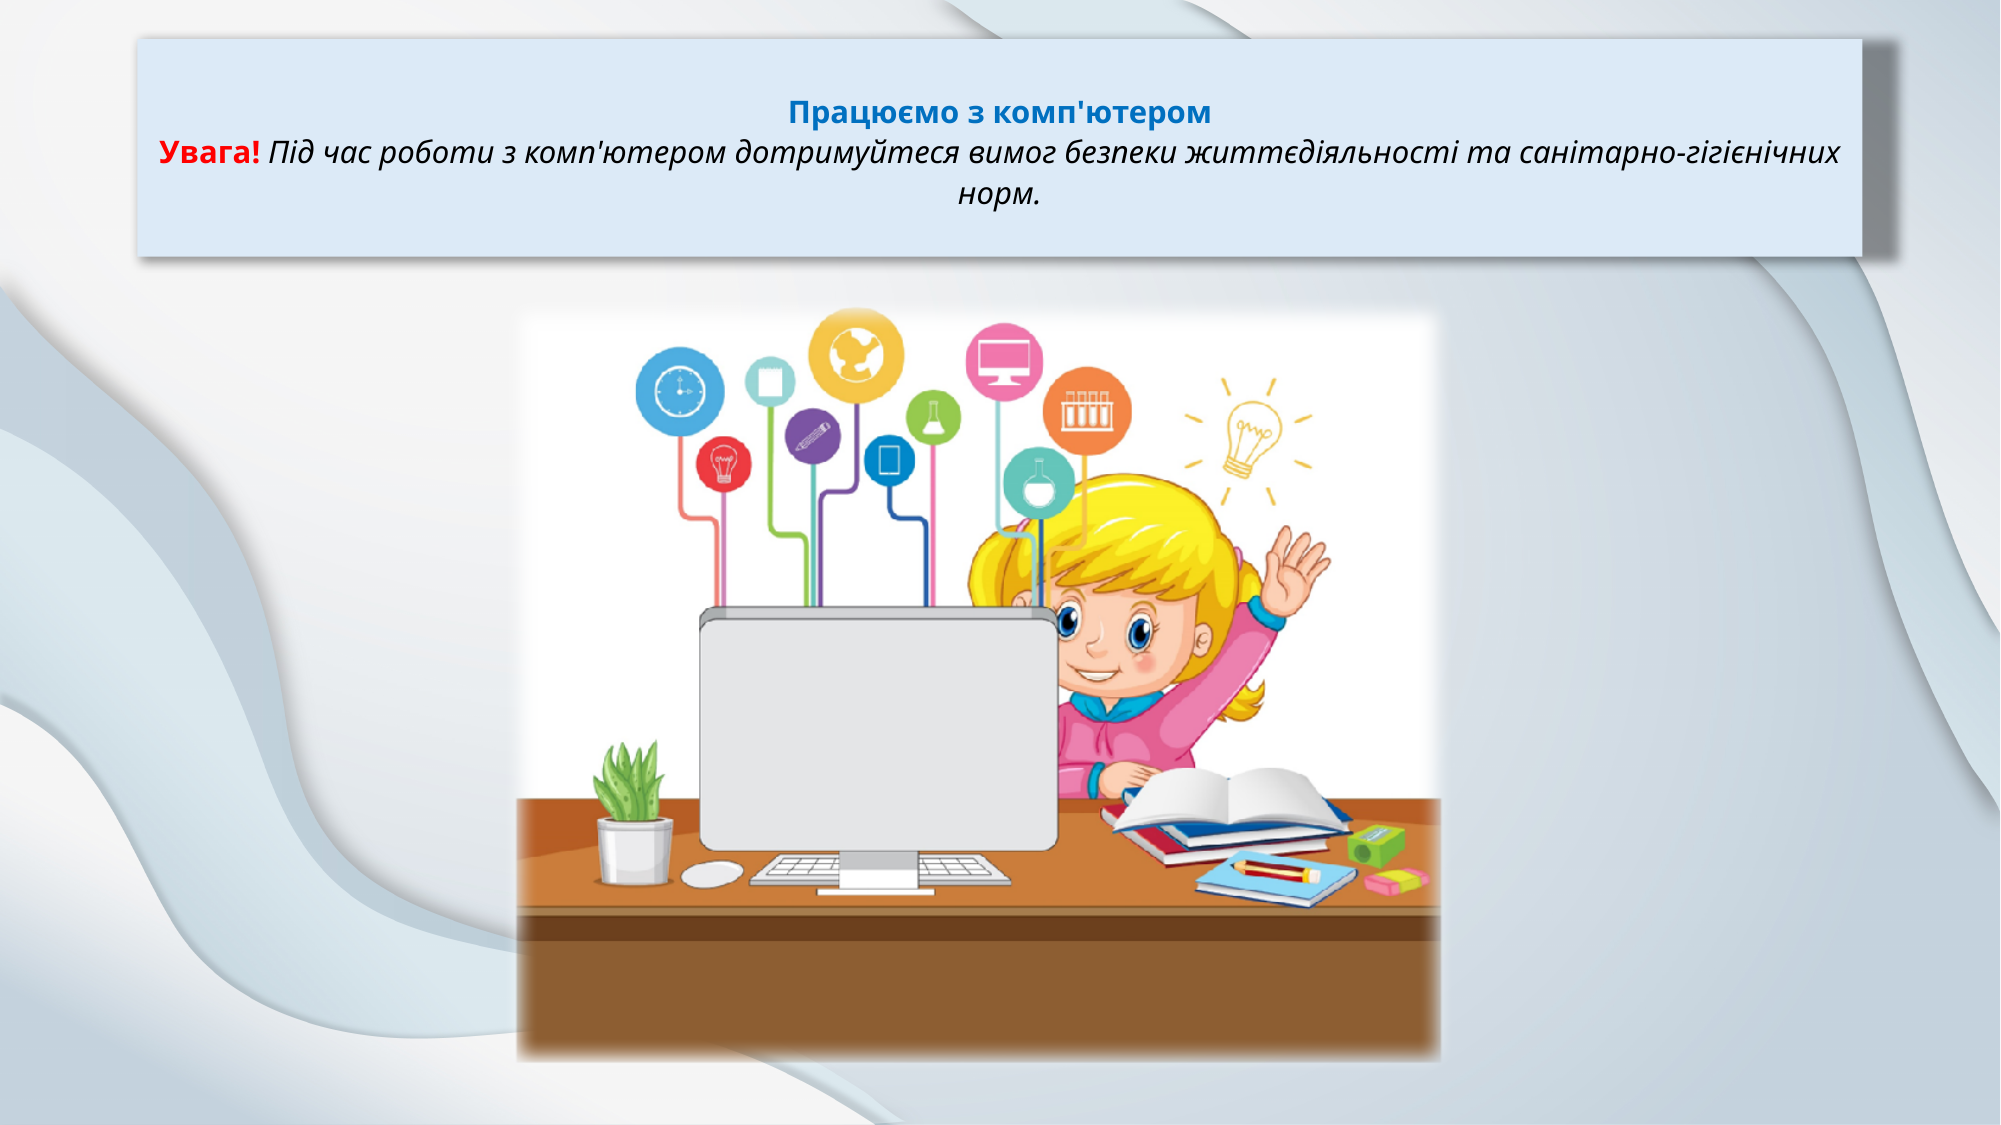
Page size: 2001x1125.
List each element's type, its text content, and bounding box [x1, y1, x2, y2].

title Працюємо з комп'ютером Увага! Під час роботи з комп'ютером дотримуйтеся вимог безпеки життєдіяльності та санітарно-гігієнічних норм. [137, 39, 1863, 257]
picture [0, 0, 2001, 1125]
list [502, 295, 1456, 1075]
